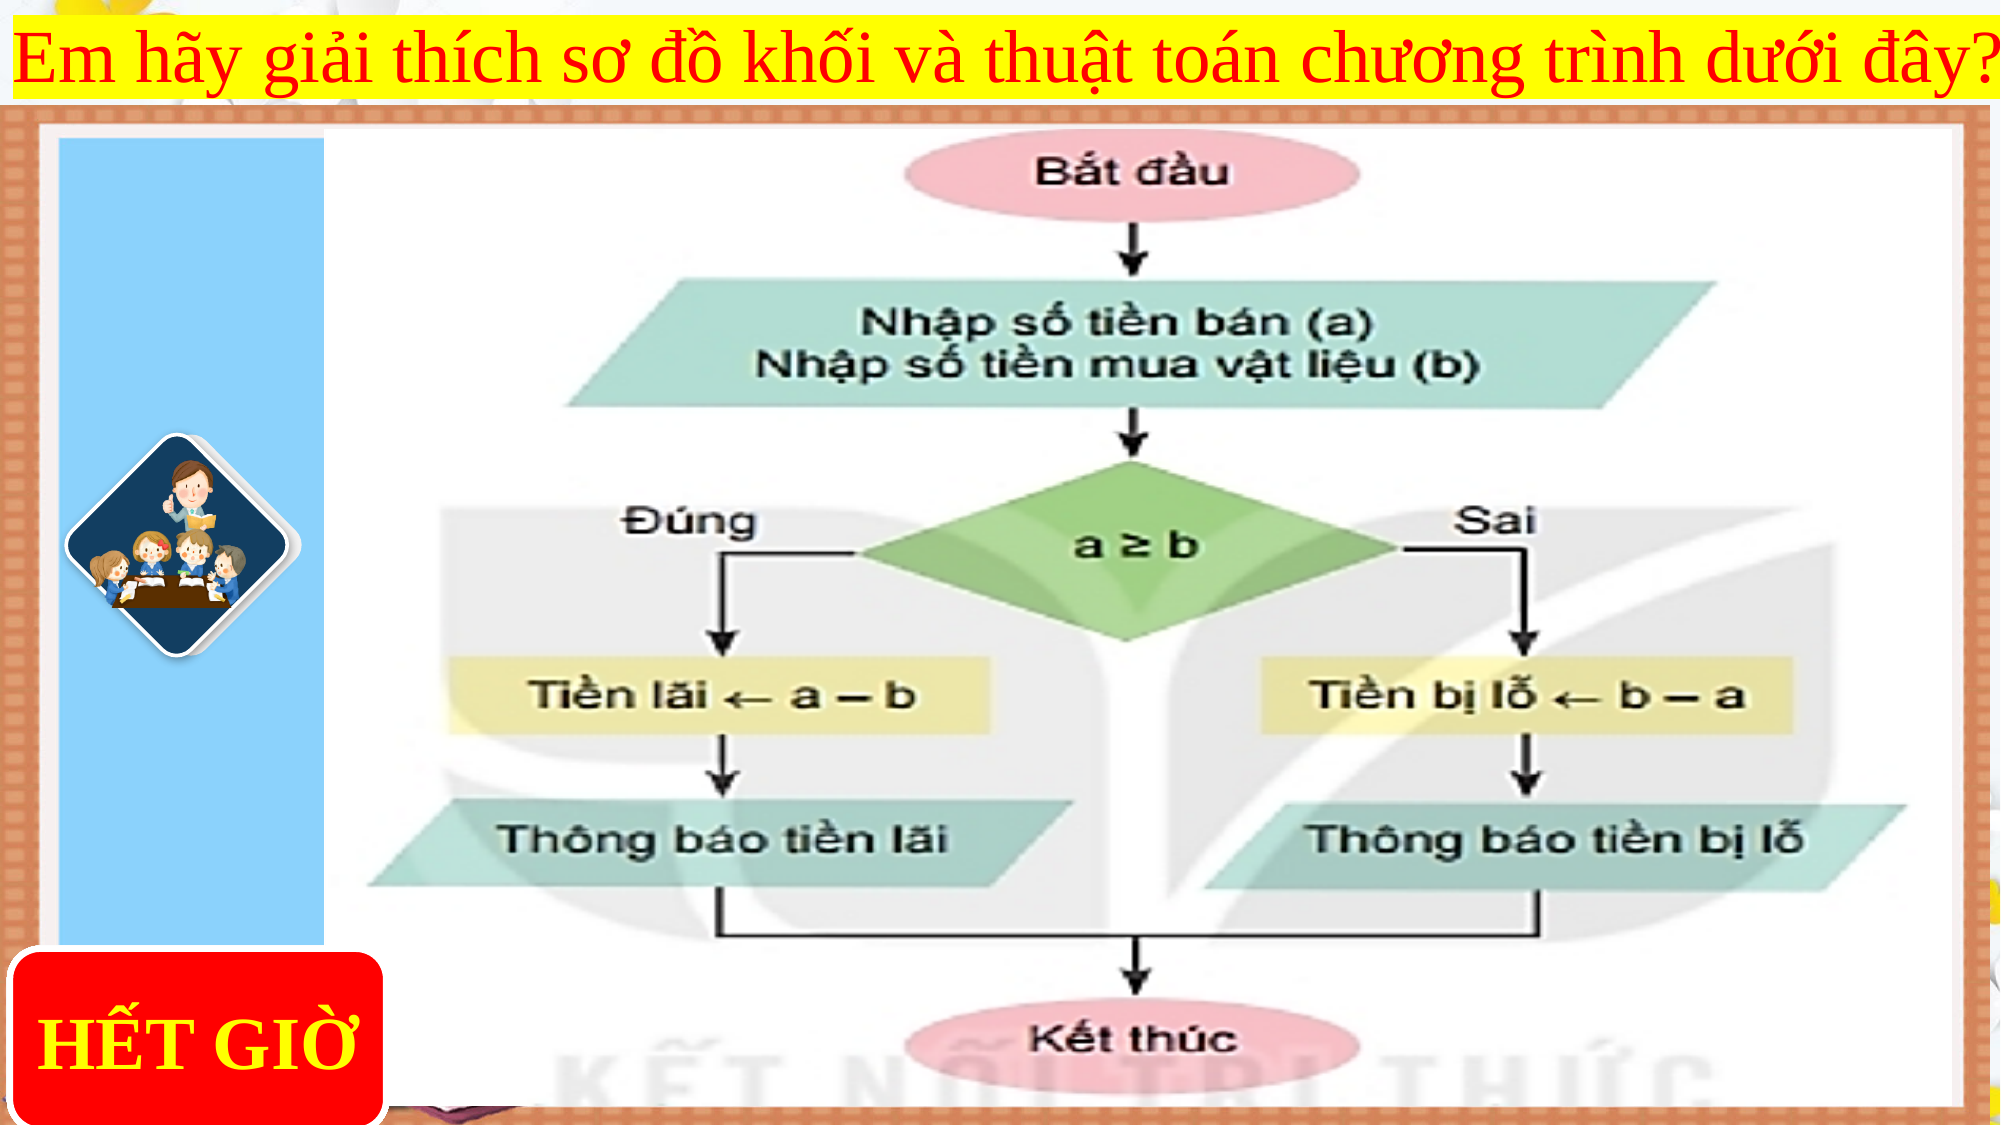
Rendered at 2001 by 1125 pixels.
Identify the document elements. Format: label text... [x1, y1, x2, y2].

picture [0, 0, 2001, 1125]
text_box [92, 461, 276, 630]
text_box Em hãy giải thích sơ đồ khối và thuật toán chương trình dưới đây? [0, 0, 2000, 105]
